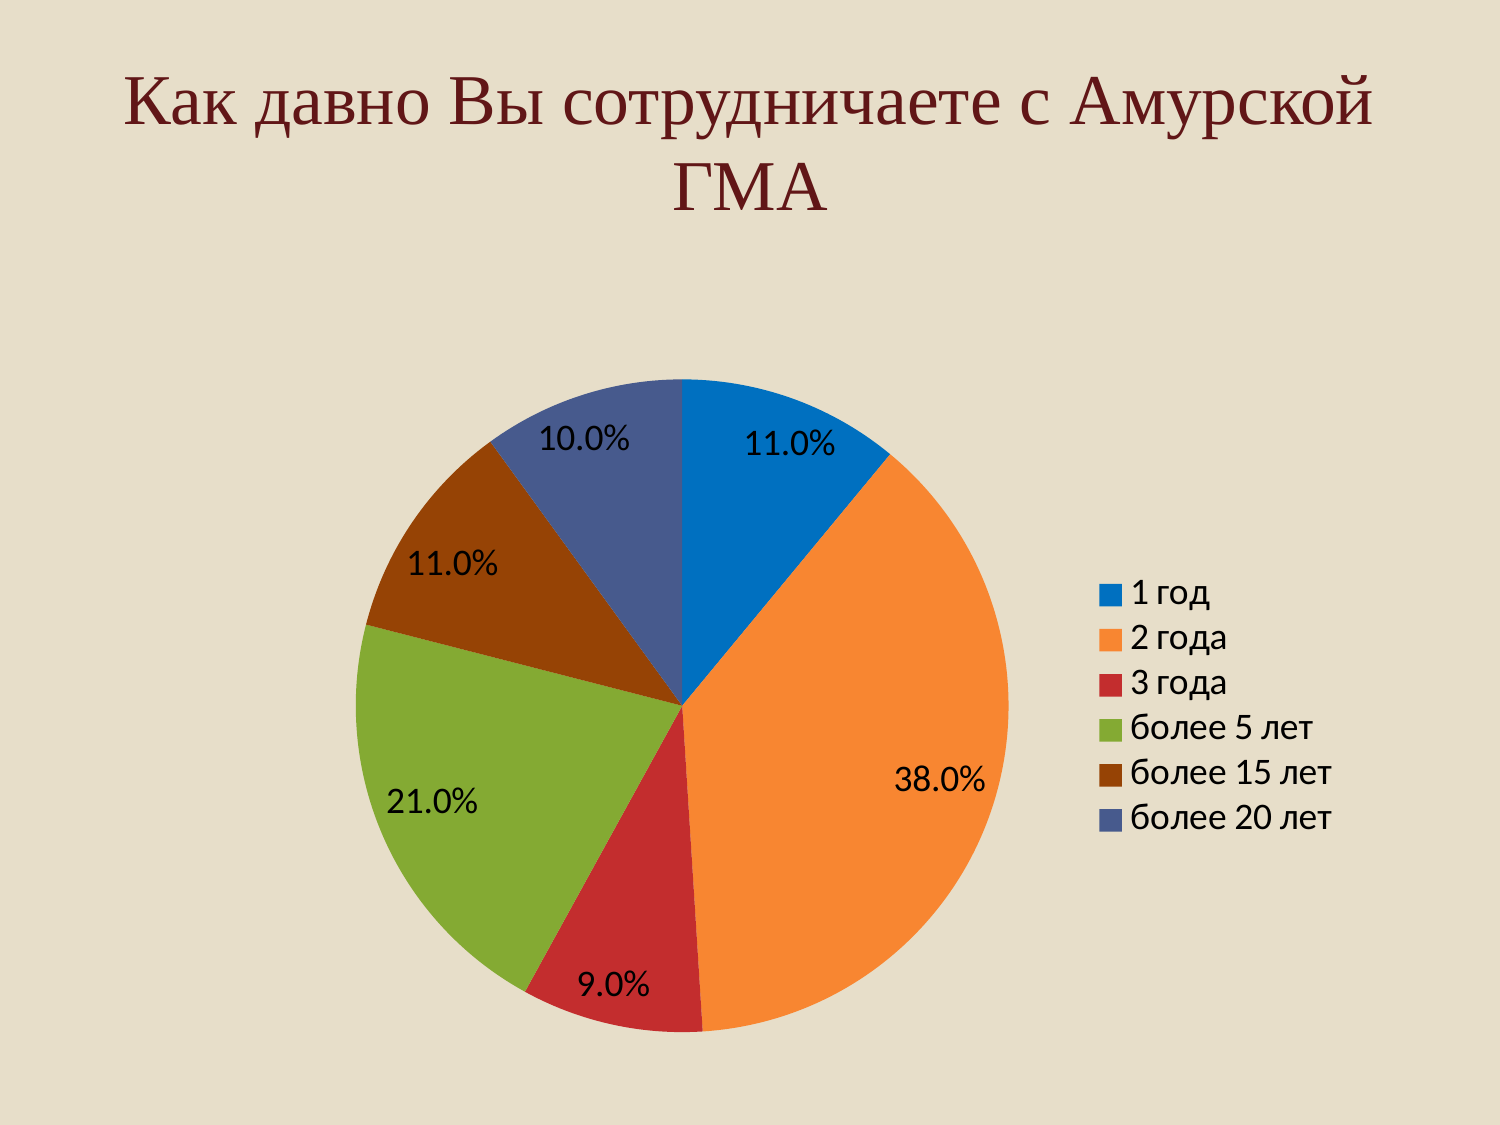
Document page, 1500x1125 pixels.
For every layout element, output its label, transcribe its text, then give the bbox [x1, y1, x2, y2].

title Как давно Вы сотрудничаете с Амурской ГМА [75, 45, 1425, 233]
chart [206, 326, 1365, 1090]
